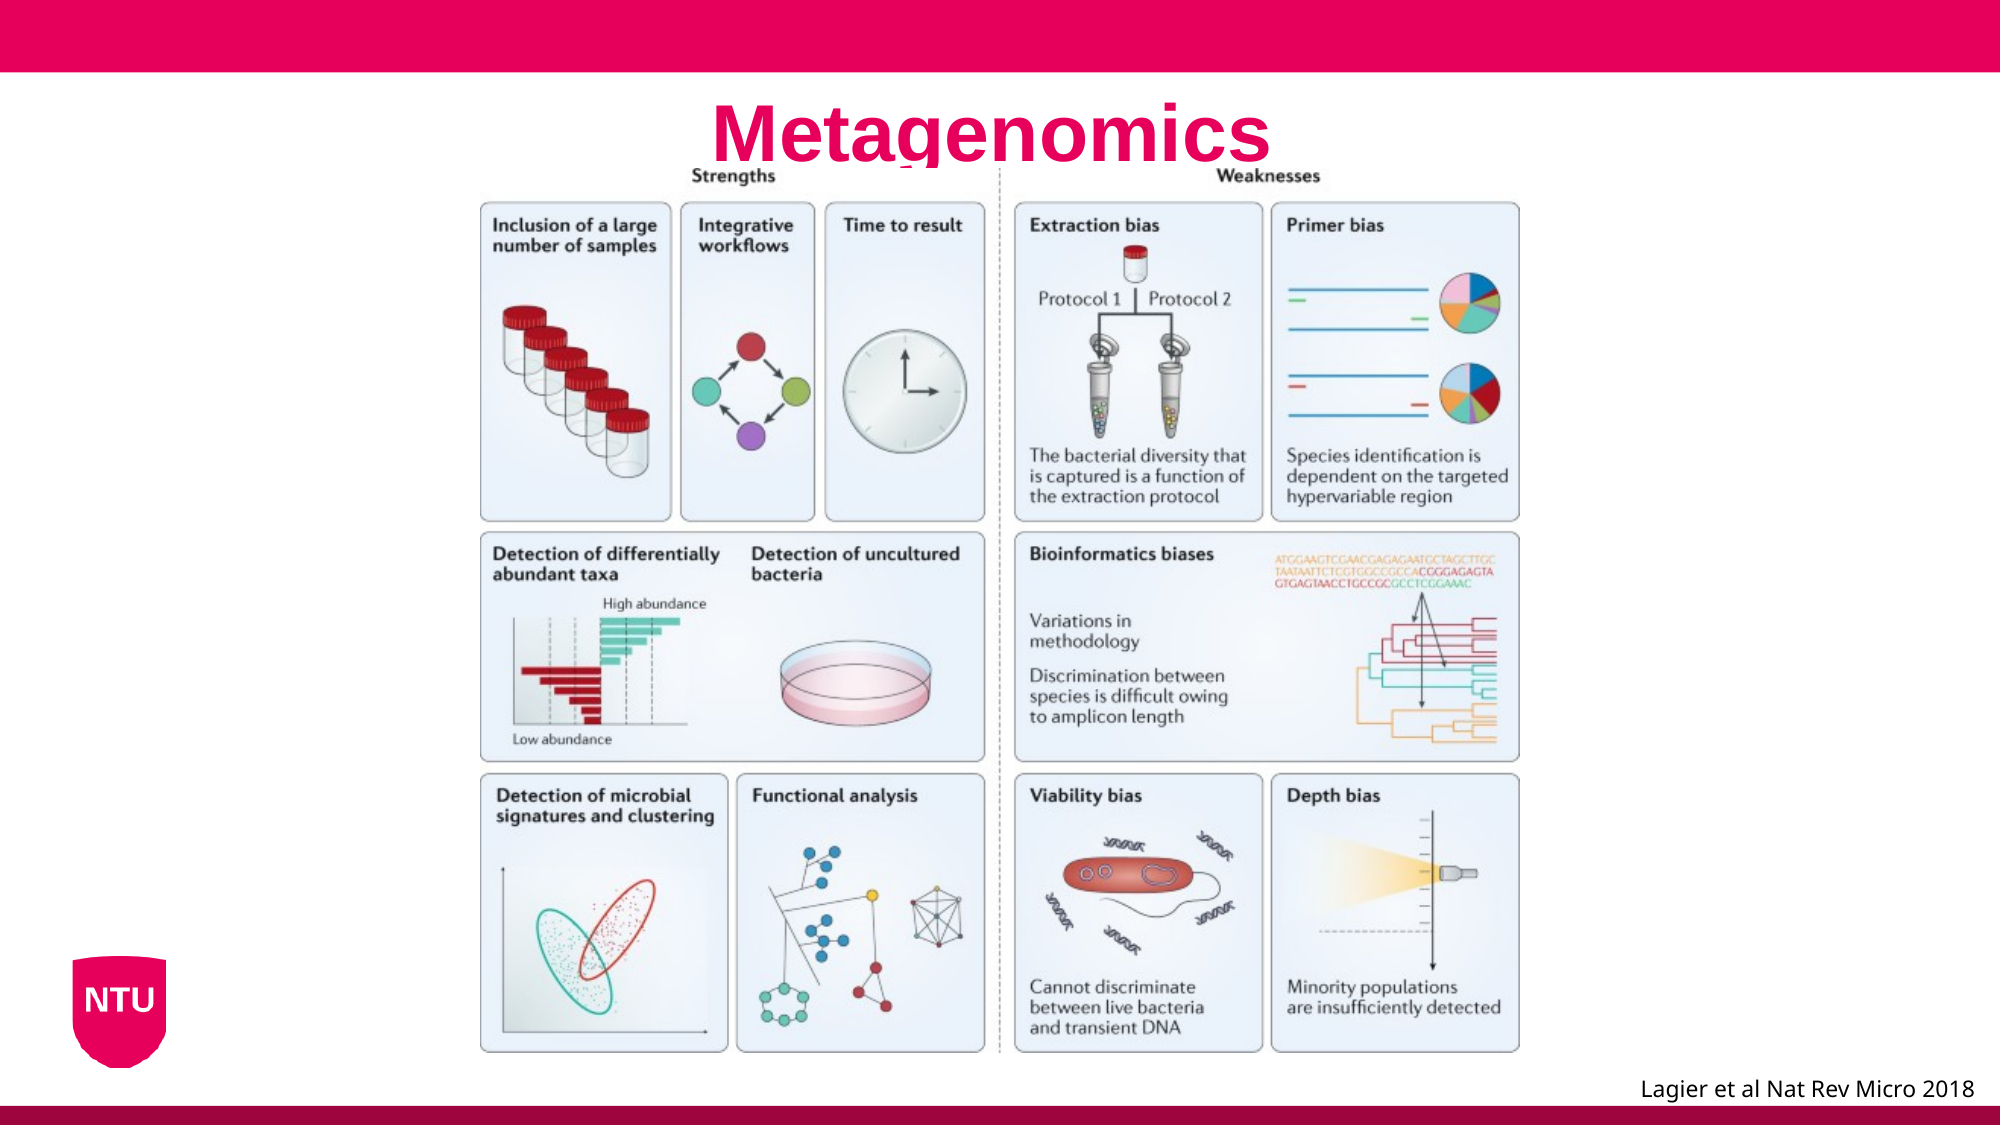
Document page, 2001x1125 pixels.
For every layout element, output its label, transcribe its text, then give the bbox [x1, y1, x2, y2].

text_box Metagenomics [72, 72, 1928, 185]
text_box Lagier et al Nat Rev Micro 2018 [1625, 1067, 1991, 1110]
picture [480, 168, 1520, 1053]
